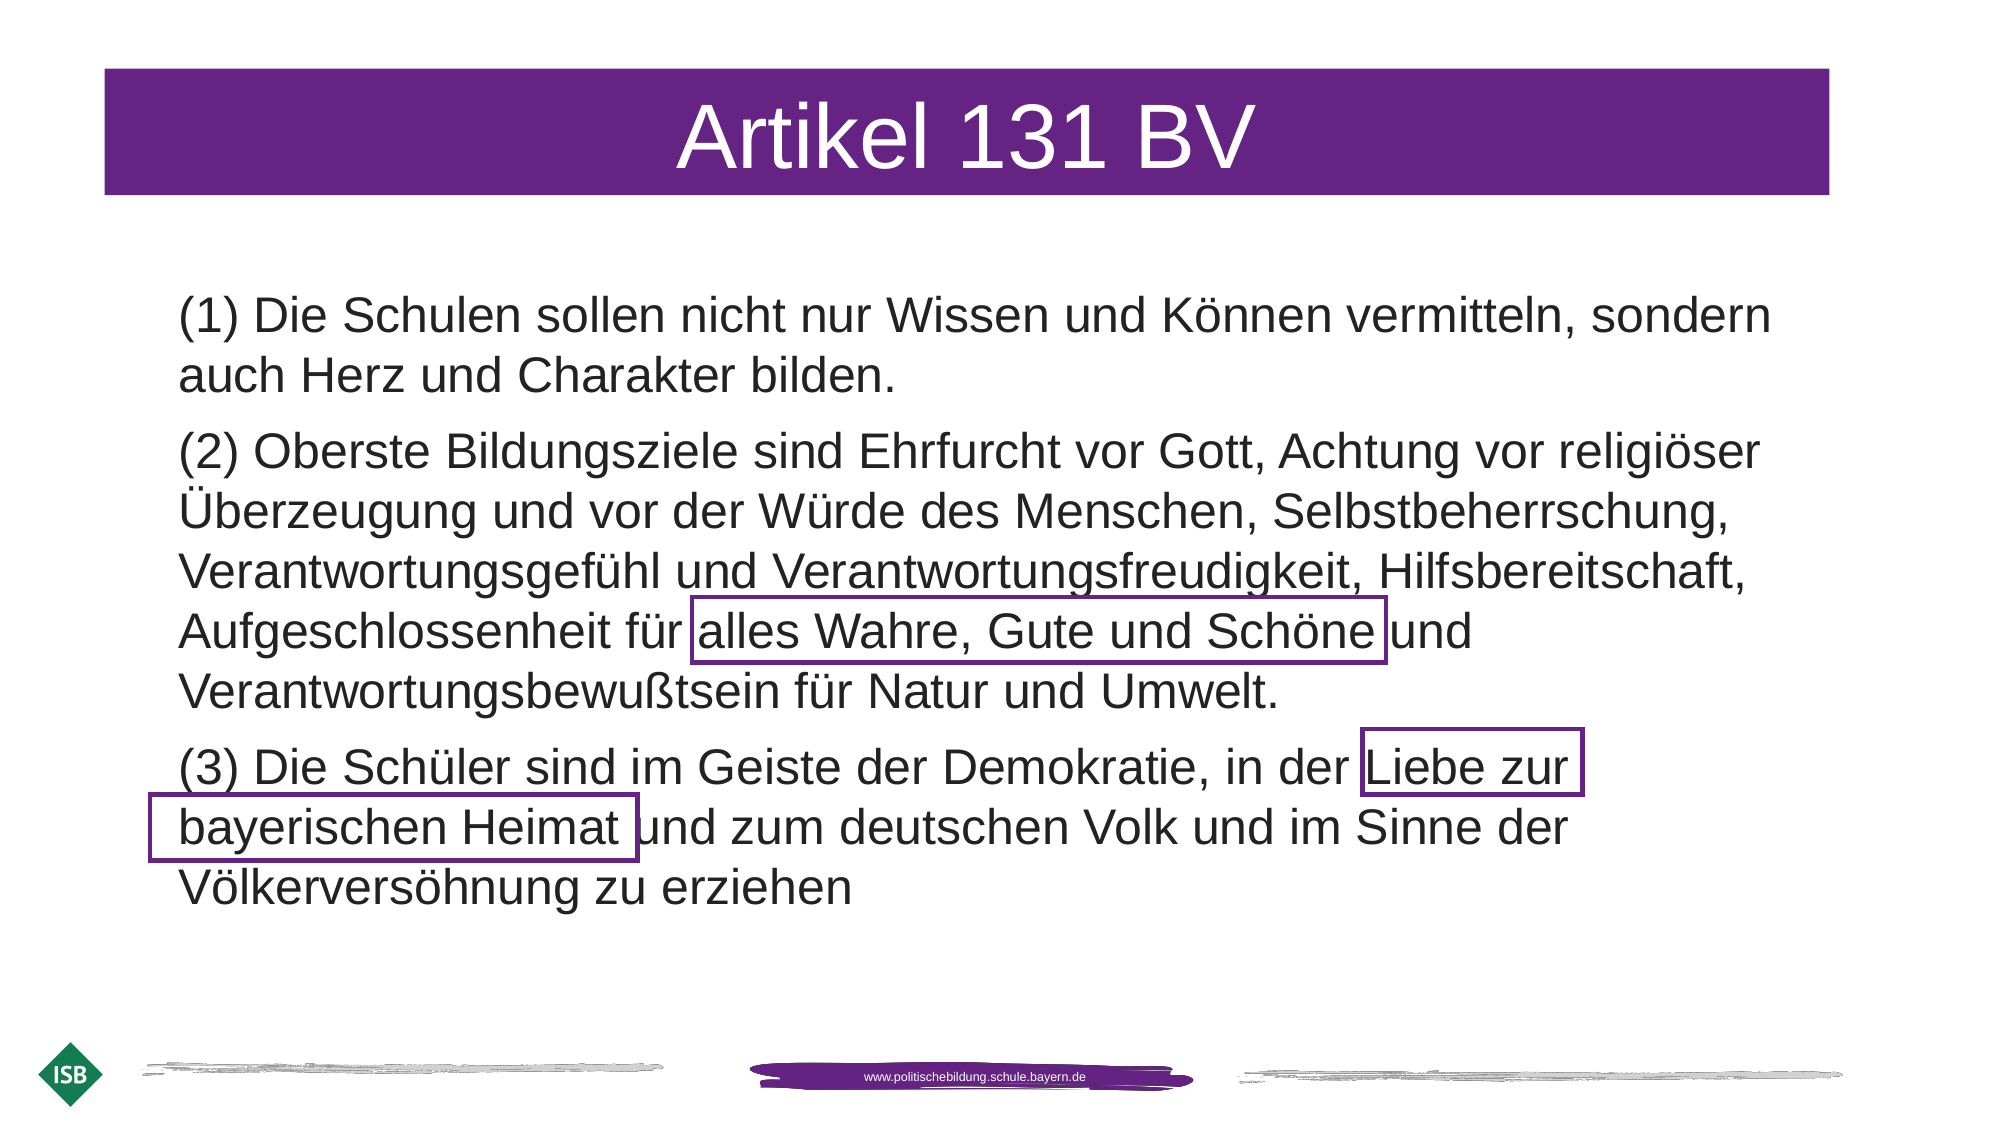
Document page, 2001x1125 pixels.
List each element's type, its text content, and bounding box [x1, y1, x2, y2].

text_box Artikel 131 BV [103, 68, 1831, 196]
text_box [1361, 728, 1584, 796]
picture [38, 998, 1945, 1125]
text_box (1) Die Schulen sollen nicht nur Wissen und Können vermitteln, sondern auch Herz und Charakter bilden. (2) Oberste Bildungsziele sind Ehrfurcht vor Gott, Achtung vor religiöser Überzeugung und vor der Würde des Menschen, Selbstbeherrschung, Verantwortungsgefühl und Verantwortungsfreudigkeit, Hilfsbereitschaft, Aufgeschlossenheit für alles Wahre, Gute und Schöne und Verantwortungsbewußtsein für Natur und Umwelt. (3) Die Schüler sind im Geiste der Demokratie, in der Liebe zur bayerischen Heimat und zum deutschen Volk und im Sinne der Völkerversöhnung zu erziehen [163, 275, 1837, 983]
text_box [691, 596, 1387, 663]
text_box [149, 794, 639, 861]
